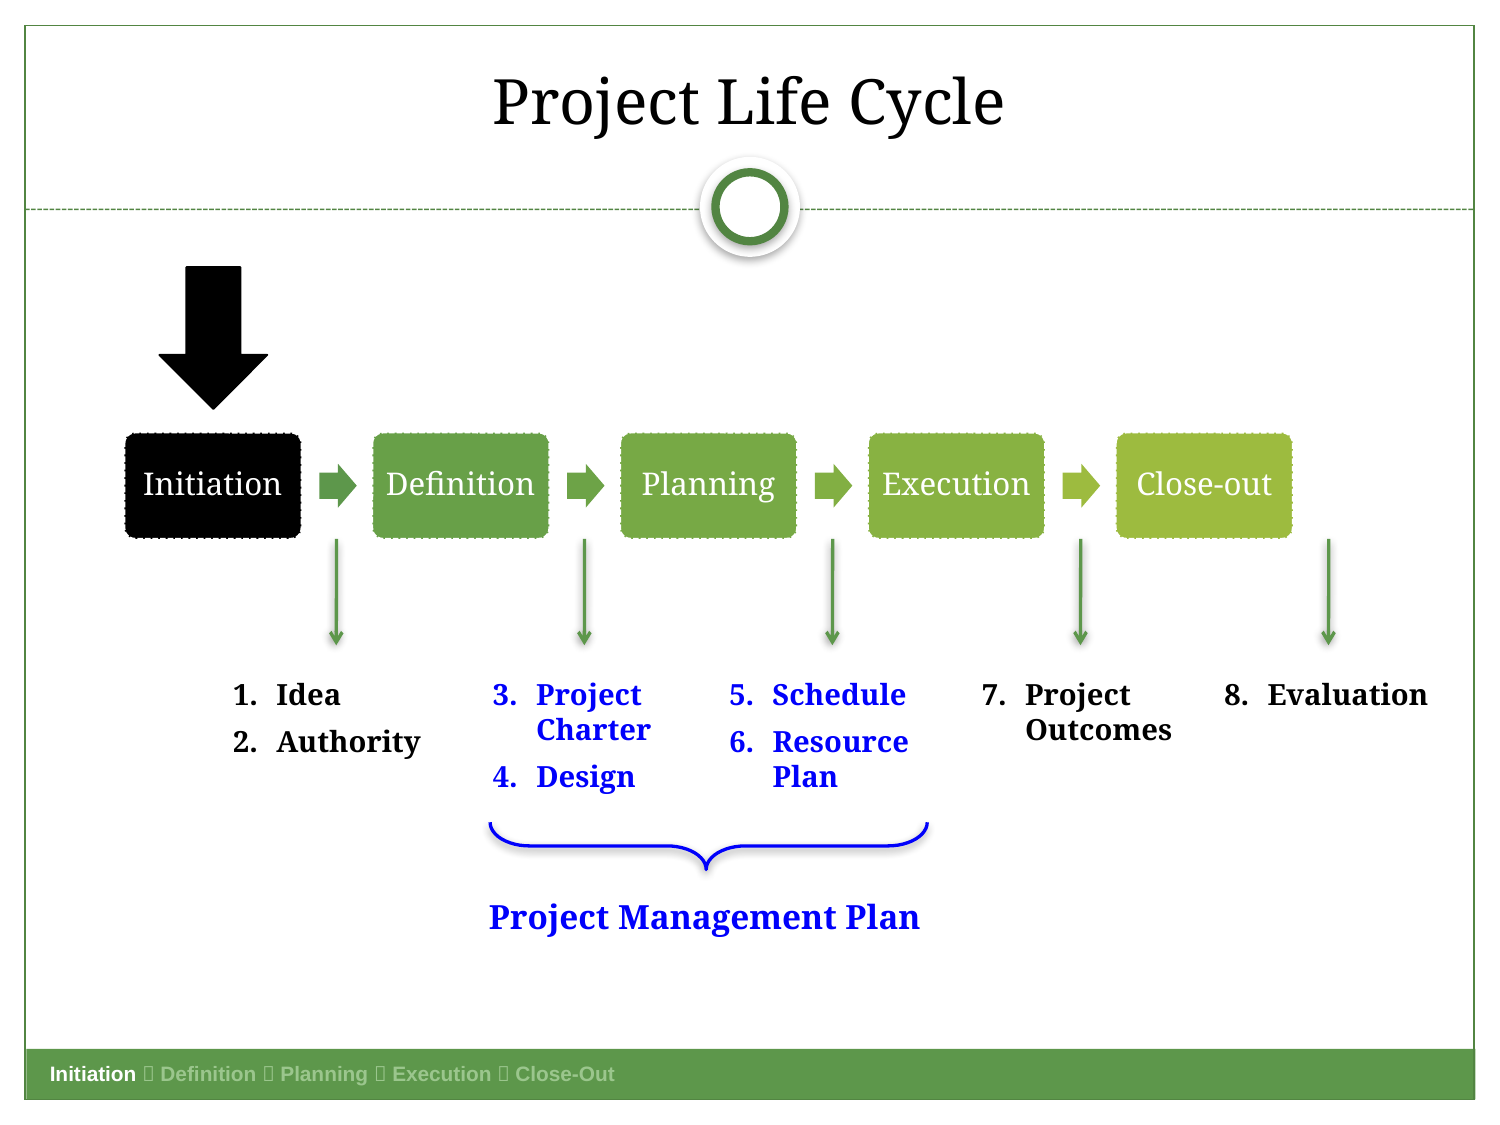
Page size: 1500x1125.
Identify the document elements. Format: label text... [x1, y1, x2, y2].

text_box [123, 349, 1294, 622]
text_box Evaluation [1207, 668, 1445, 906]
text_box Project Charter Design [477, 668, 692, 811]
text_box Schedule Resource Plan [714, 668, 963, 811]
text_box Idea Authority [217, 668, 444, 906]
title Project Life Cycle [49, 37, 1450, 162]
text_box Initiation  Definition  Planning  Execution  Close-Out [35, 1053, 680, 1094]
text_box Project Outcomes [966, 668, 1192, 906]
text_box [488, 822, 929, 872]
text_box [185, 266, 242, 346]
text_box Project Management Plan [433, 887, 978, 948]
